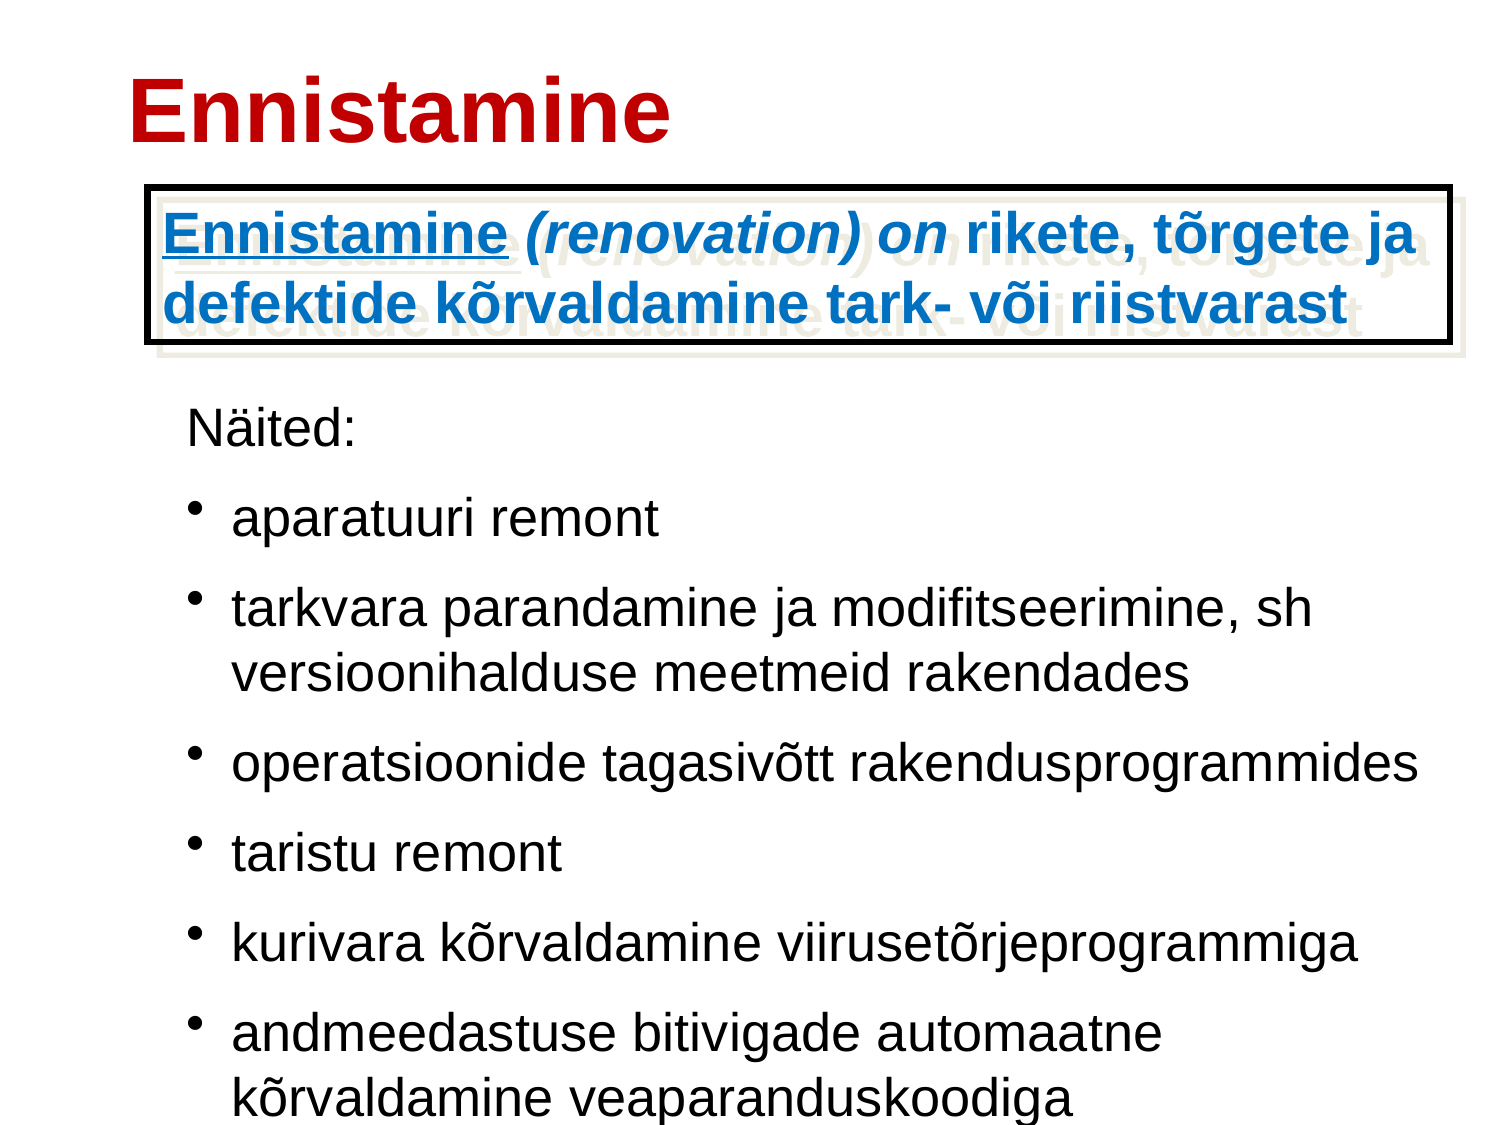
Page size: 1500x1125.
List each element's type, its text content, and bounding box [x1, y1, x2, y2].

text_box Näited: aparatuuri remont tarkvara parandamine ja modifitseerimine, sh versioonihalduse meetmeid rakendades operatsioonide tagasivõtt rakendusprogrammides taristu remont kurivara kõrvaldamine viirusetõrjeprogrammiga andmeedastuse bitivigade automaatne kõrvaldamine veaparanduskoodiga [171, 385, 1500, 1125]
text_box Ennistamine (renovation) on rikete, tõrgete ja defektide kõrvaldamine tark- või riistvarast [147, 187, 1450, 343]
text_box Ennistamine [112, 50, 1500, 163]
